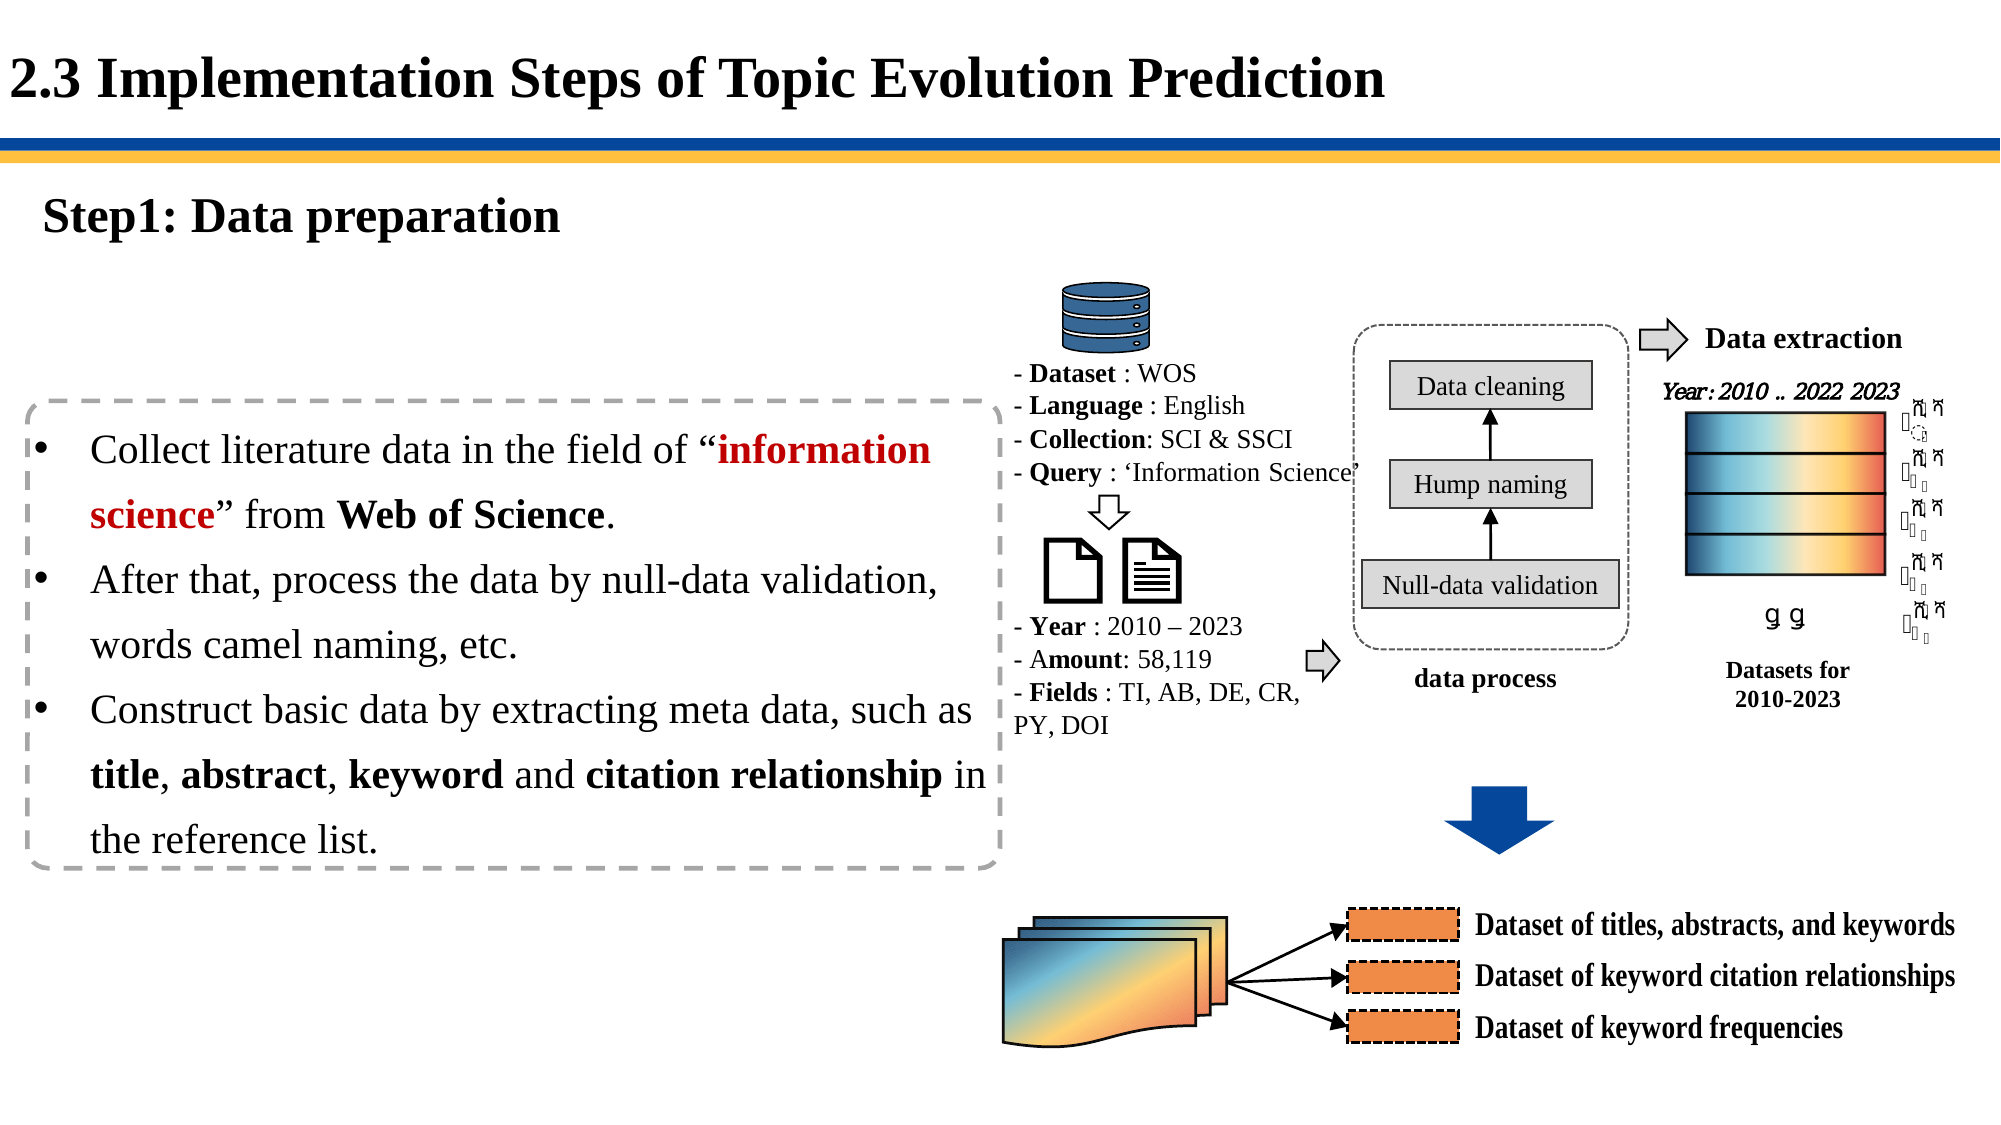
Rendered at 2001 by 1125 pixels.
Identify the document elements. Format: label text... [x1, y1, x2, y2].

text_box [1440, 785, 1559, 856]
text_box [0, 152, 2000, 164]
text_box Step1: Data preparation [27, 175, 685, 251]
text_box 2.3 Implementation Steps of Topic Evolution Prediction [0, 31, 1496, 113]
text_box Collect literature data in the field of “information science” from Web of Science. After that, process the data by null-data validation, words camel naming, etc. Construct basic data by extracting meta data, such as title, abstract, keyword and citation relationship in the reference list. [26, 399, 1002, 870]
picture [992, 271, 1953, 759]
picture [1000, 882, 2000, 1069]
text_box [0, 137, 2000, 152]
